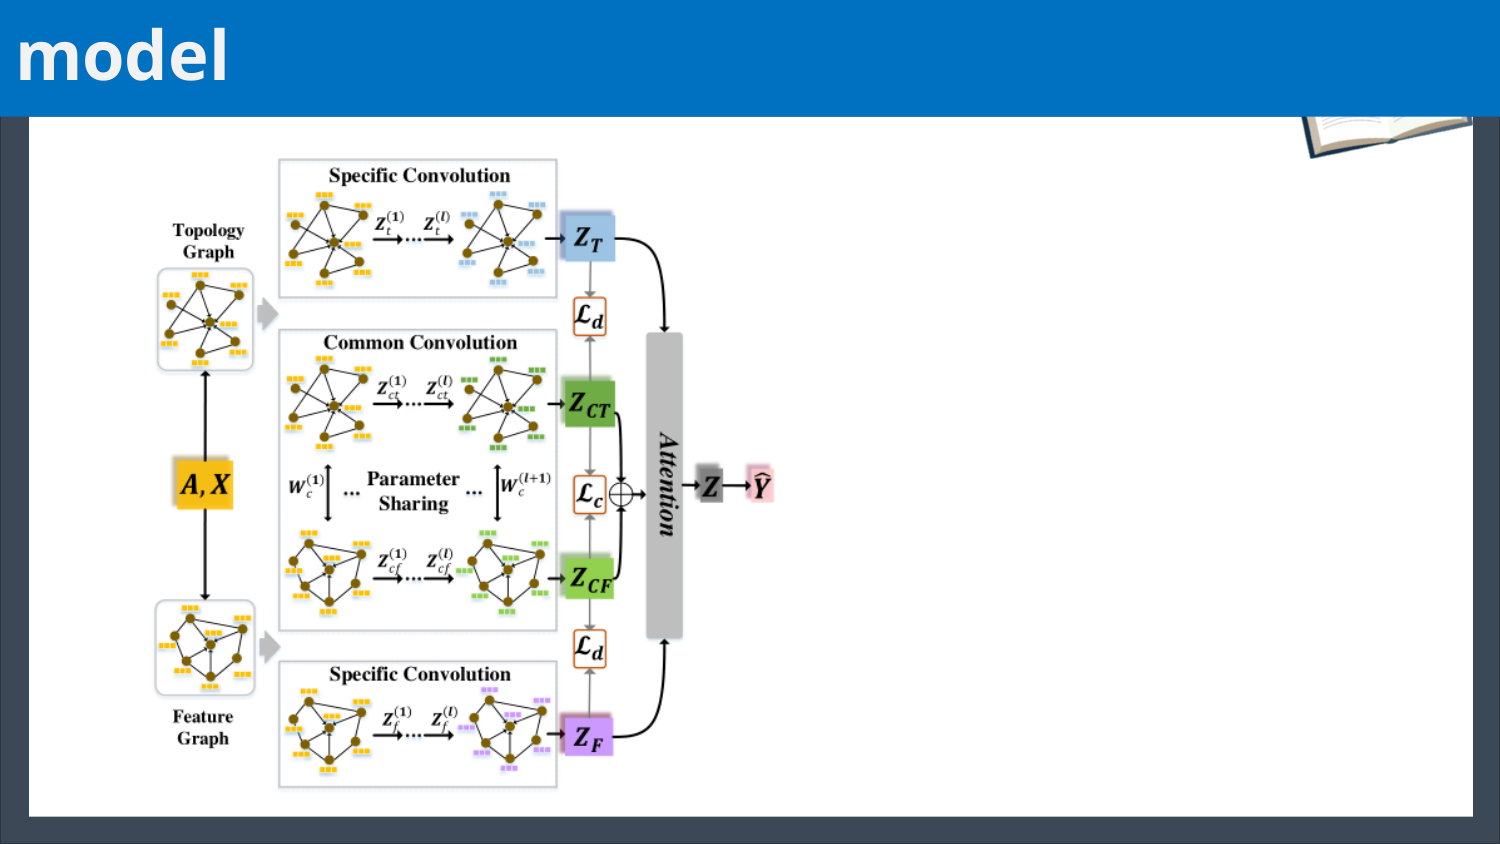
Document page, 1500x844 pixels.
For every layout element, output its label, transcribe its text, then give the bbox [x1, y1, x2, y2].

picture [83, 126, 792, 801]
title model [0, 0, 1500, 117]
picture [1259, 117, 1475, 204]
